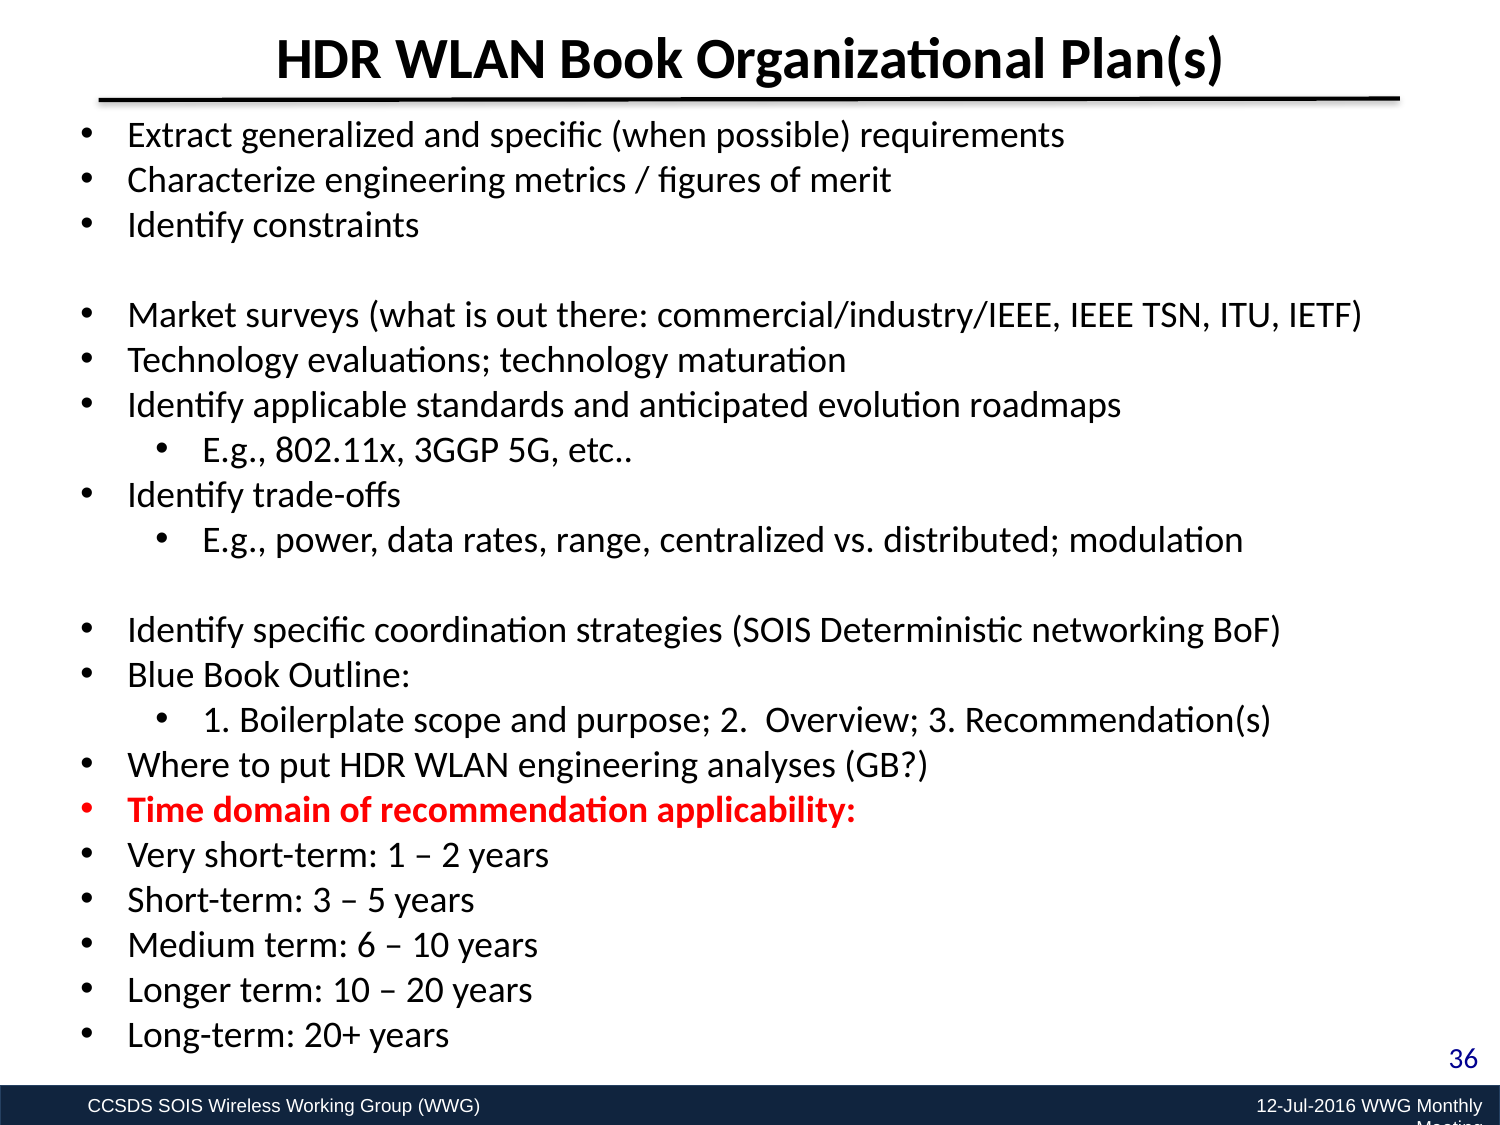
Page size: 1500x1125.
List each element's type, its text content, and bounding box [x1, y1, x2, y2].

text_box HDR WLAN Book Organizational Plan(s) [75, 20, 1426, 102]
text_box Extract generalized and specific (when possible) requirements Characterize engineering metrics / figures of merit Identify constraints Market surveys (what is out there: commercial/industry/IEEE, IEEE TSN, ITU, IETF) Technology evaluations; technology maturation Identify applicable standards and anticipated evolution roadmaps E.g., 802.11x, 3GGP 5G, etc.. Identify trade-offs E.g., power, data rates, range, centralized vs. distributed; modulation Identify specific coordination strategies (SOIS Deterministic networking BoF) Blue Book Outline: 1. Boilerplate scope and purpose; 2. Overview; 3. Recommendation(s) Where to put HDR WLAN engineering analyses (GB?) Time domain of recommendation applicability: Very short-term: 1 – 2 years Short-term: 3 – 5 years Medium term: 6 – 10 years Longer term: 10 – 20 years Long-term: 20+ years [65, 102, 1438, 1108]
